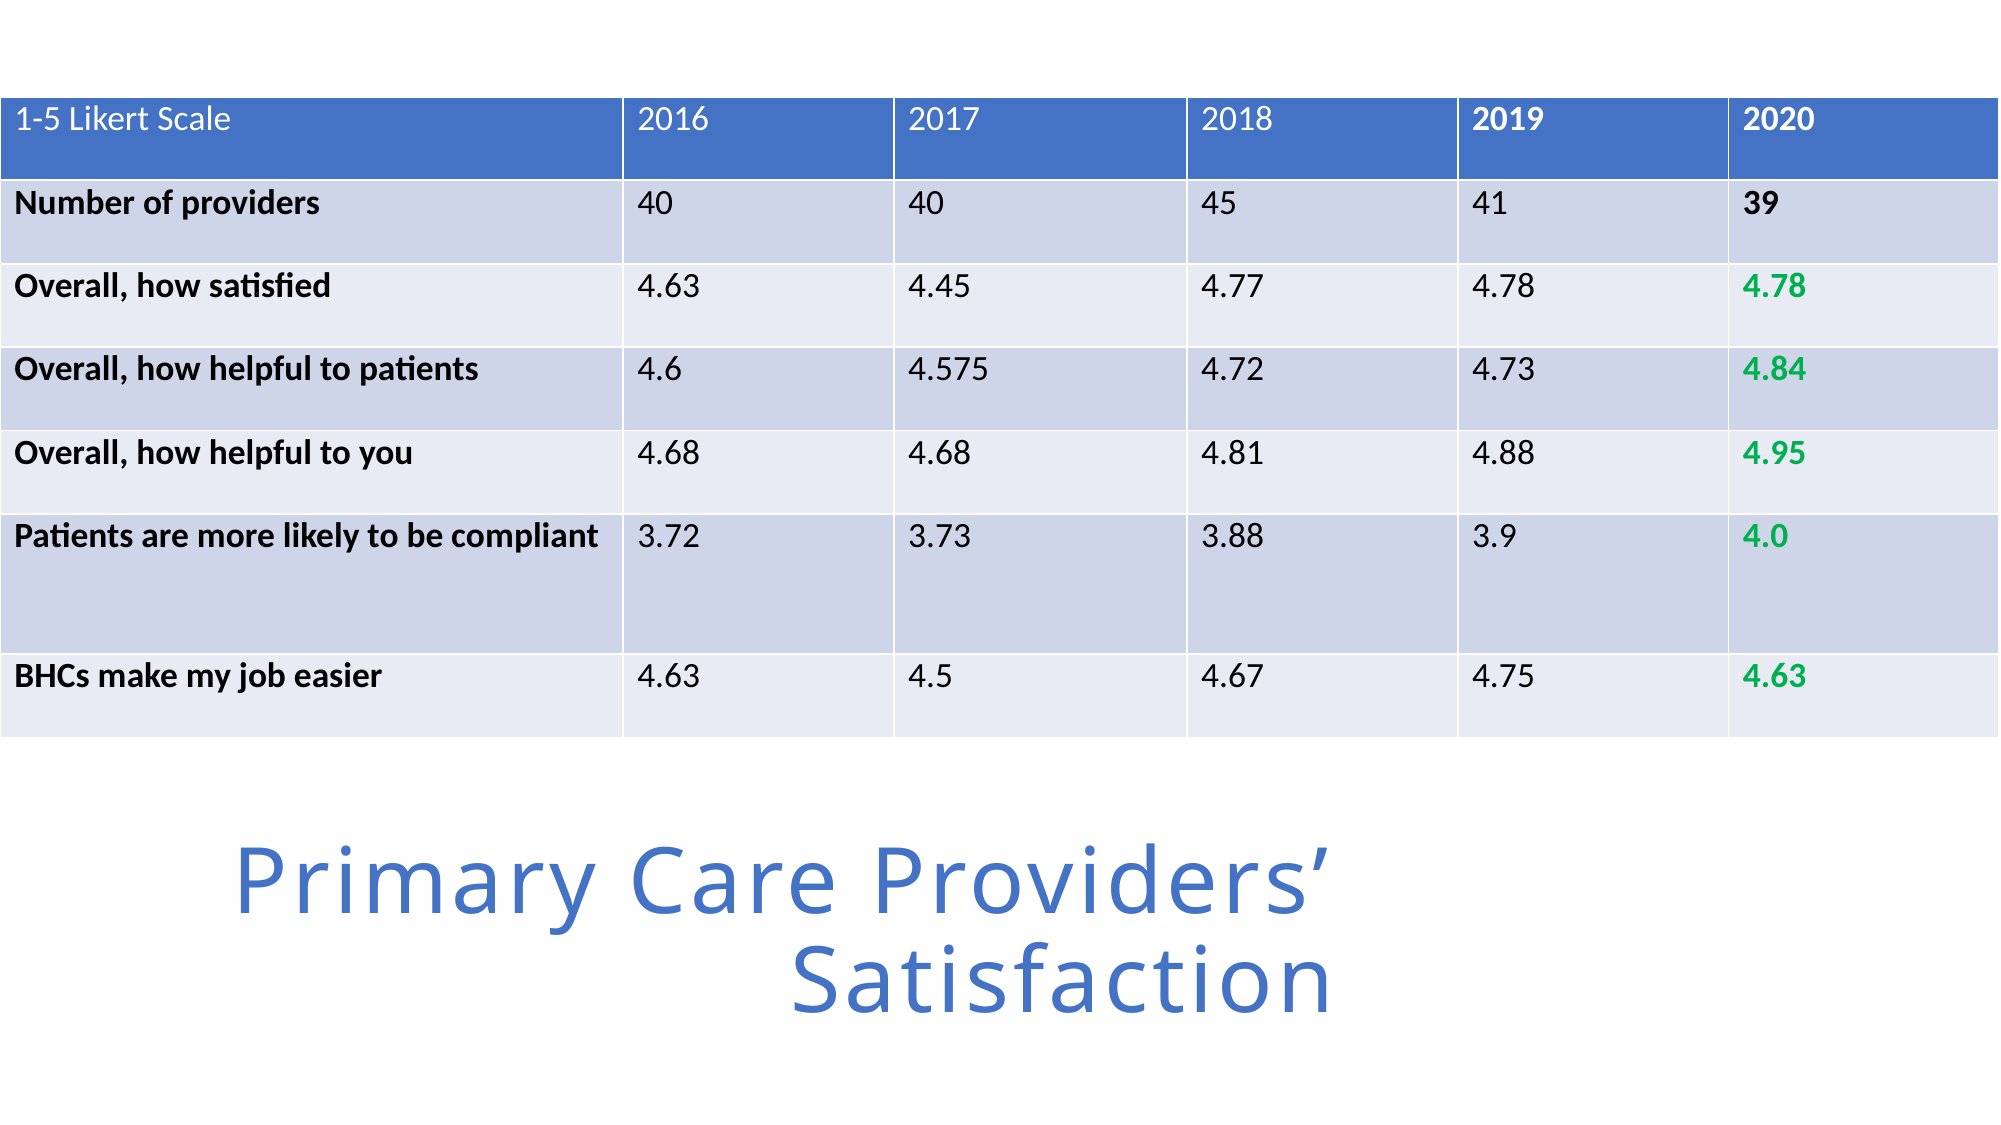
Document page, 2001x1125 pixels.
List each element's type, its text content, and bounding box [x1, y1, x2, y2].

table_header 1-5 Likert Scale [1, 98, 622, 179]
table_header 2018 [1188, 98, 1457, 179]
table_cell Patients are more likely to be compliant [1, 515, 622, 653]
table_cell 39 [1729, 181, 1998, 263]
table_cell Overall, how satisfied [1, 265, 622, 346]
table_cell 40 [895, 181, 1186, 263]
table_cell Overall, how helpful to patients [1, 348, 622, 430]
table_cell 4.95 [1729, 431, 1998, 513]
table_cell 3.72 [624, 515, 893, 653]
table_cell 4.6 [624, 348, 893, 430]
table_cell 4.72 [1188, 348, 1457, 430]
table_cell Number of providers [1, 181, 622, 263]
table_cell 4.81 [1188, 431, 1457, 513]
table_cell 4.88 [1459, 431, 1728, 513]
table_cell 4.78 [1729, 265, 1998, 346]
table_cell 3.88 [1188, 515, 1457, 653]
title Primary Care Providers’ Satisfaction [75, 813, 1350, 1054]
table_cell 4.68 [624, 431, 893, 513]
table_cell BHCs make my job easier [1, 655, 622, 737]
table_cell 4.73 [1459, 348, 1728, 430]
table_header 2020 [1729, 98, 1998, 179]
table_cell 3.73 [895, 515, 1186, 653]
table_cell 4.67 [1188, 655, 1457, 737]
table_cell 3.9 [1459, 515, 1728, 653]
table_cell 45 [1188, 181, 1457, 263]
table_header 2016 [624, 98, 893, 179]
table_cell 4.78 [1459, 265, 1728, 346]
table_cell 4.45 [895, 265, 1186, 346]
table_cell 4.63 [624, 265, 893, 346]
table_cell 4.0 [1729, 515, 1998, 653]
table_header 2017 [895, 98, 1186, 179]
table_cell 4.84 [1729, 348, 1998, 430]
table_cell 4.68 [895, 431, 1186, 513]
table_cell 4.63 [1729, 655, 1998, 737]
table_cell Overall, how helpful to you [1, 431, 622, 513]
table_cell 40 [624, 181, 893, 263]
table_cell 4.5 [895, 655, 1186, 737]
table_header 2019 [1459, 98, 1728, 179]
table_cell 4.63 [624, 655, 893, 737]
table_cell 4.75 [1459, 655, 1728, 737]
table_cell 41 [1459, 181, 1728, 263]
table_cell 4.575 [895, 348, 1186, 430]
table_cell 4.77 [1188, 265, 1457, 346]
